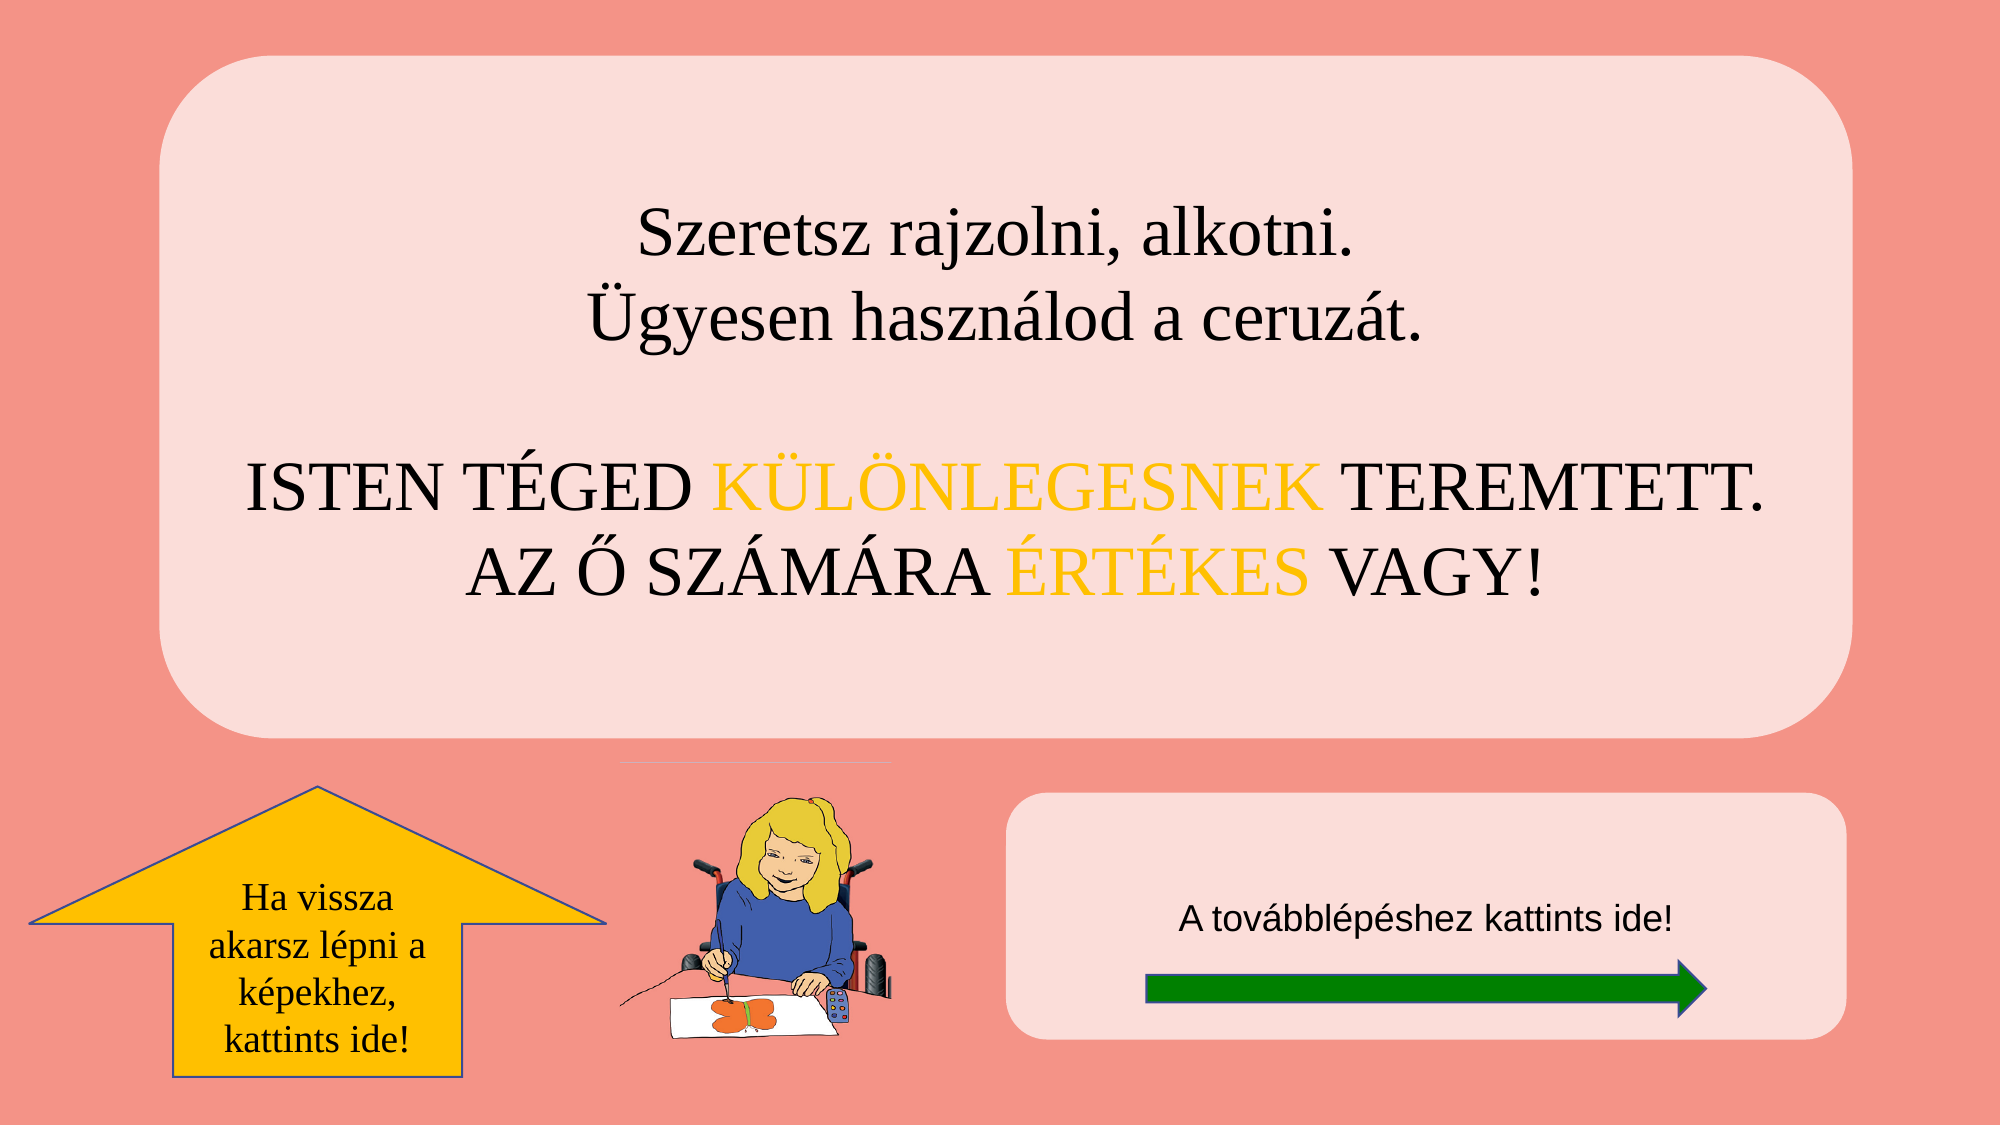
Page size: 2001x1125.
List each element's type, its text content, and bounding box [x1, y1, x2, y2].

text_box Ha vissza akarsz lépni a képekhez, kattints ide! [28, 785, 607, 1078]
picture [619, 761, 892, 1040]
text_box Szeretsz rajzolni, alkotni. Ügyesen használod a ceruzát. ISTEN TÉGED KÜLÖNLEGESNEK TEREMTETT. AZ Ő SZÁMÁRA ÉRTÉKES VAGY! [158, 54, 1854, 740]
text_box A továbblépéshez kattints ide! [1004, 791, 1848, 1041]
text_box [1145, 958, 1708, 1019]
